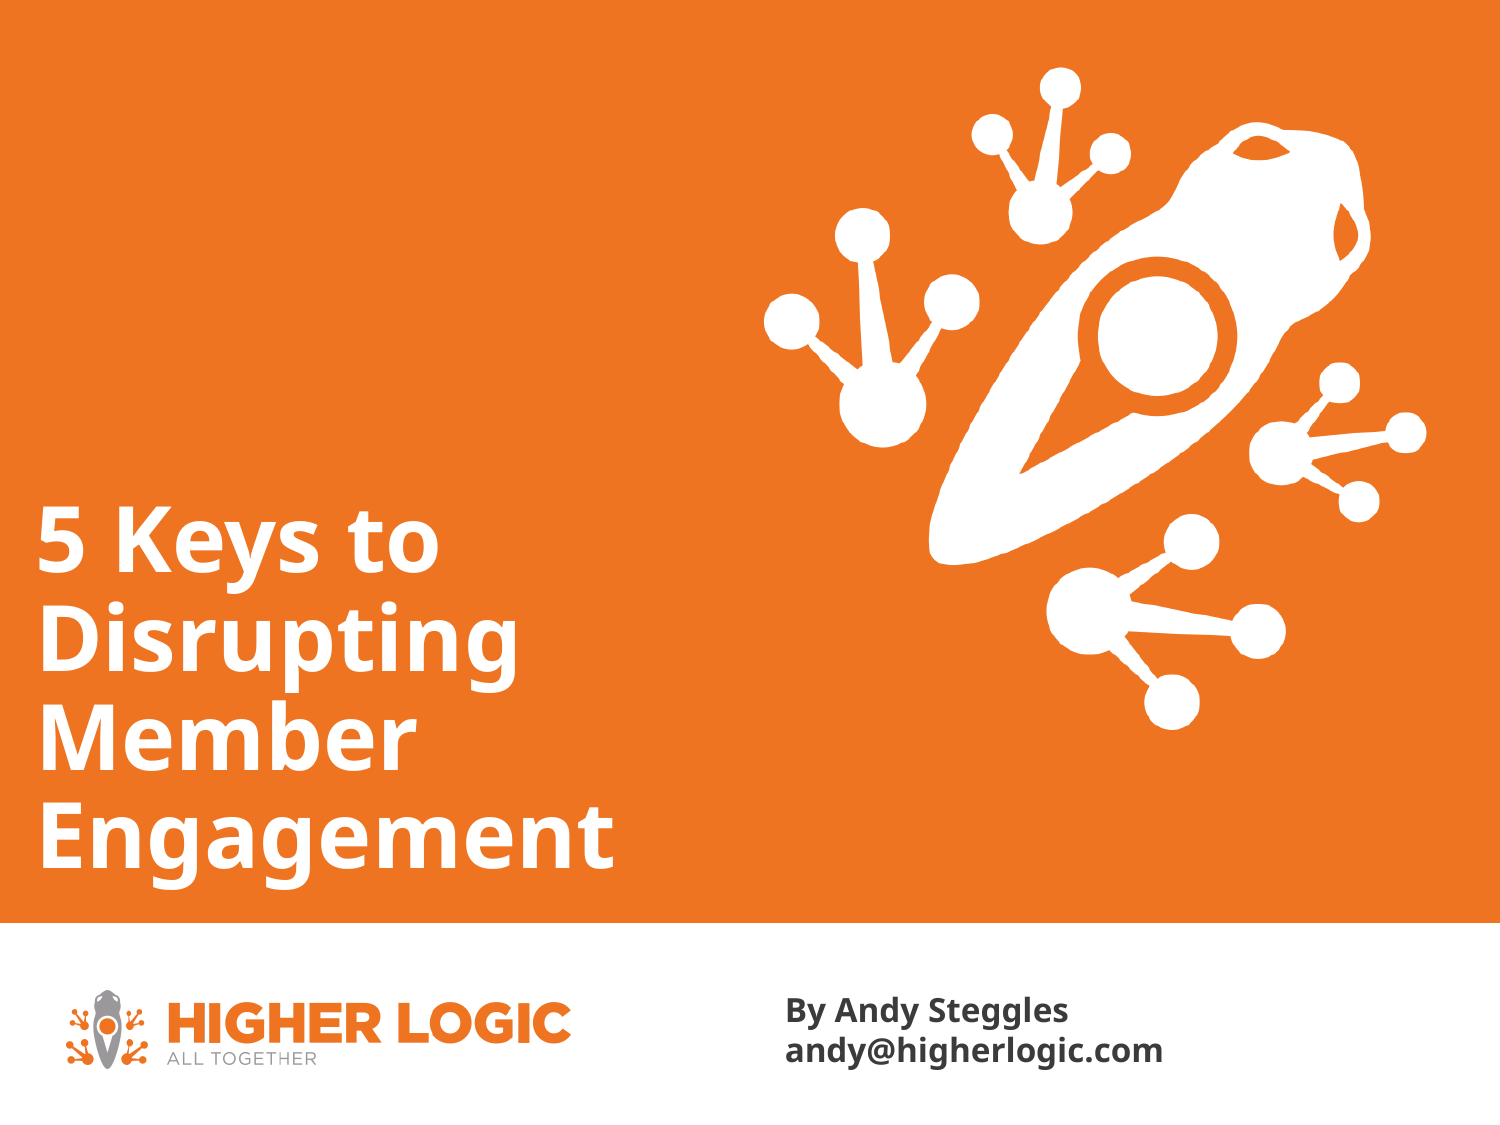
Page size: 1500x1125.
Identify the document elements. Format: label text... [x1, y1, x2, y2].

picture [0, 0, 1500, 1125]
title 5 Keys to Disrupting Member Engagement [20, 508, 837, 897]
text_box By Andy Steggles andy@higherlogic.com [770, 982, 1443, 1077]
